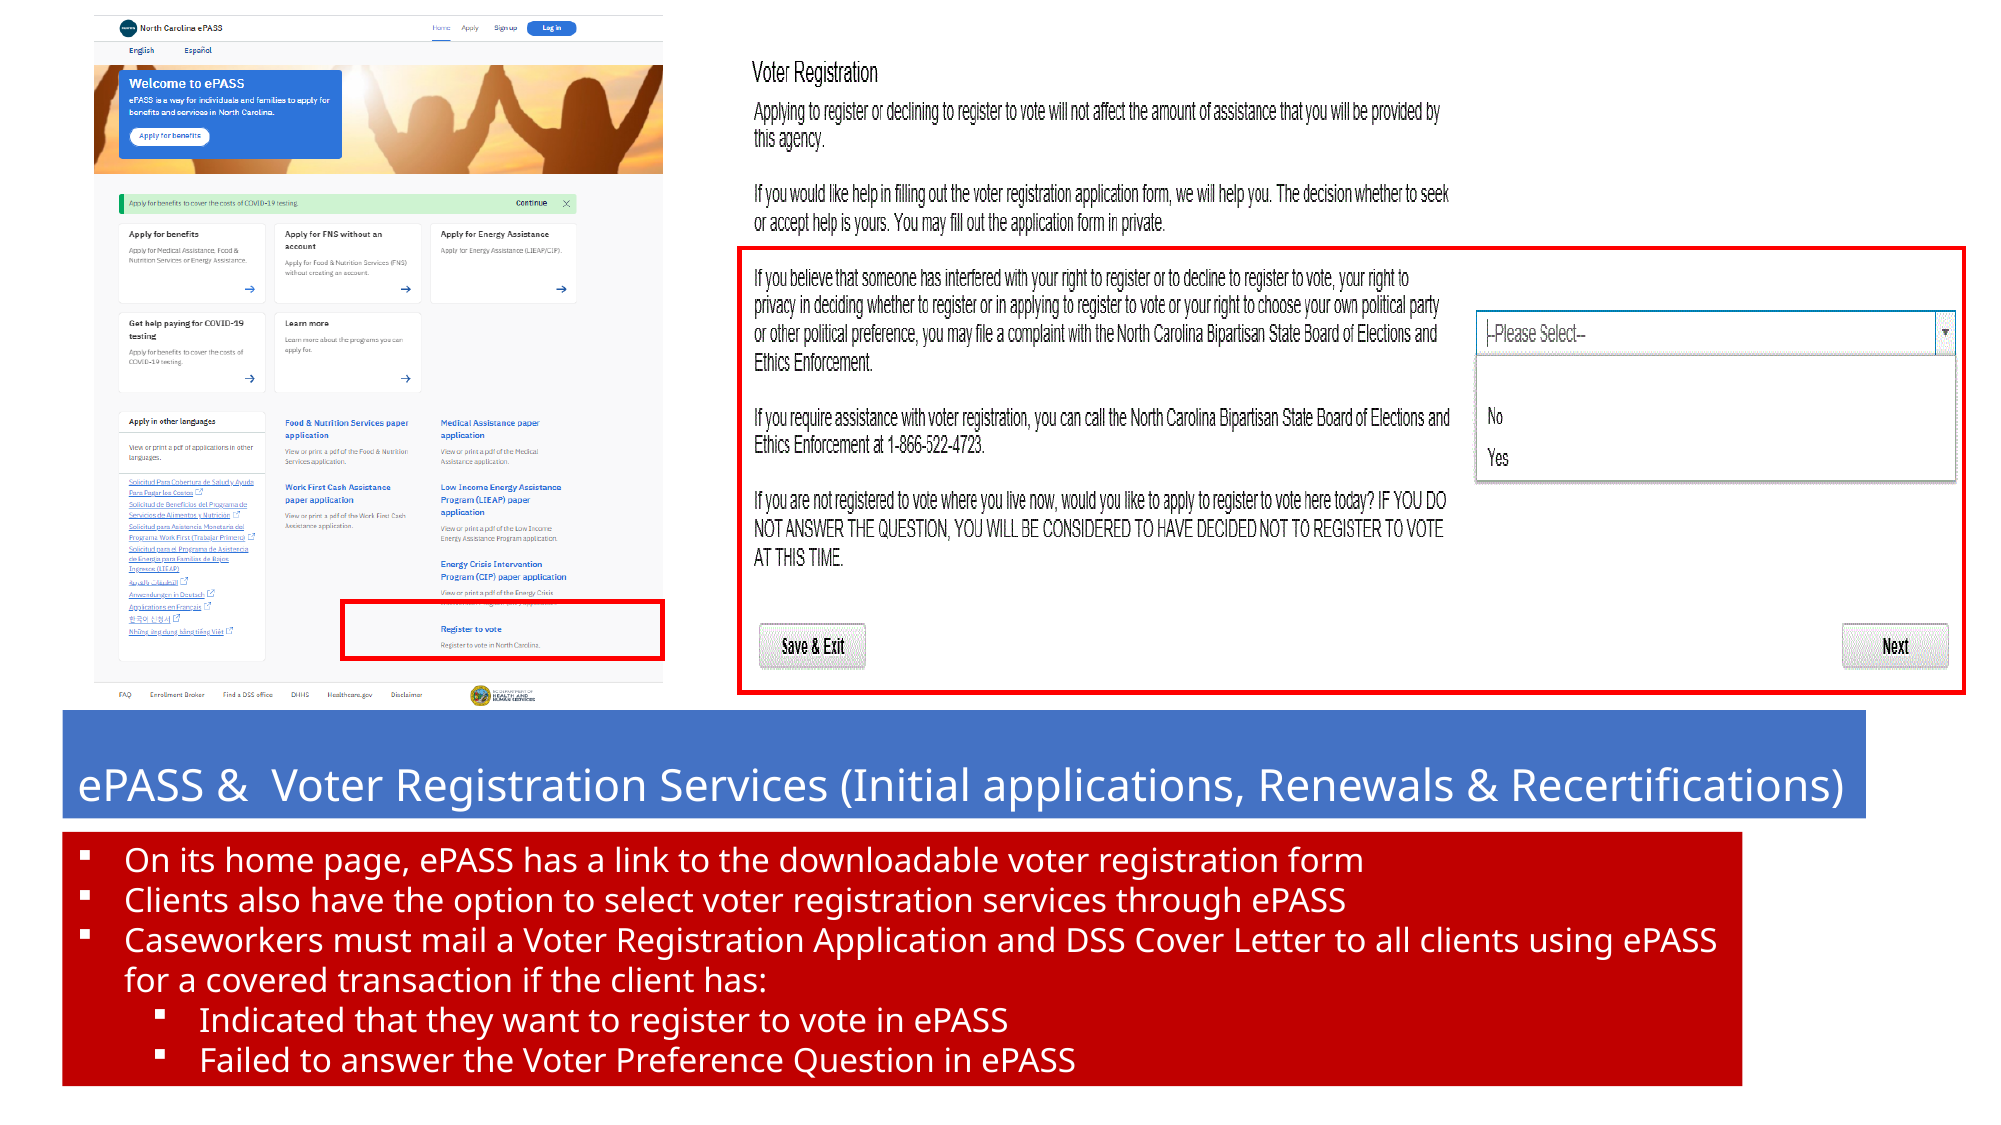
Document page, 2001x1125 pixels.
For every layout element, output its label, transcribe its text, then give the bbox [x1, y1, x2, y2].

title ePASS & Voter Registration Services (Initial applications, Renewals & Recertifications) [62, 710, 1866, 819]
picture [94, 13, 663, 710]
text_box On its home page, ePASS has a link to the downloadable voter registration form Clients also have the option to select voter registration services through ePASS Caseworkers must mail a Voter Registration Application and DSS Cover Letter to all clients using ePASS for a covered transaction if the client has: Indicated that they want to register to vote in ePASS Failed to answer the Voter Preference Question in ePASS [62, 831, 1743, 1087]
picture [739, 27, 1967, 711]
